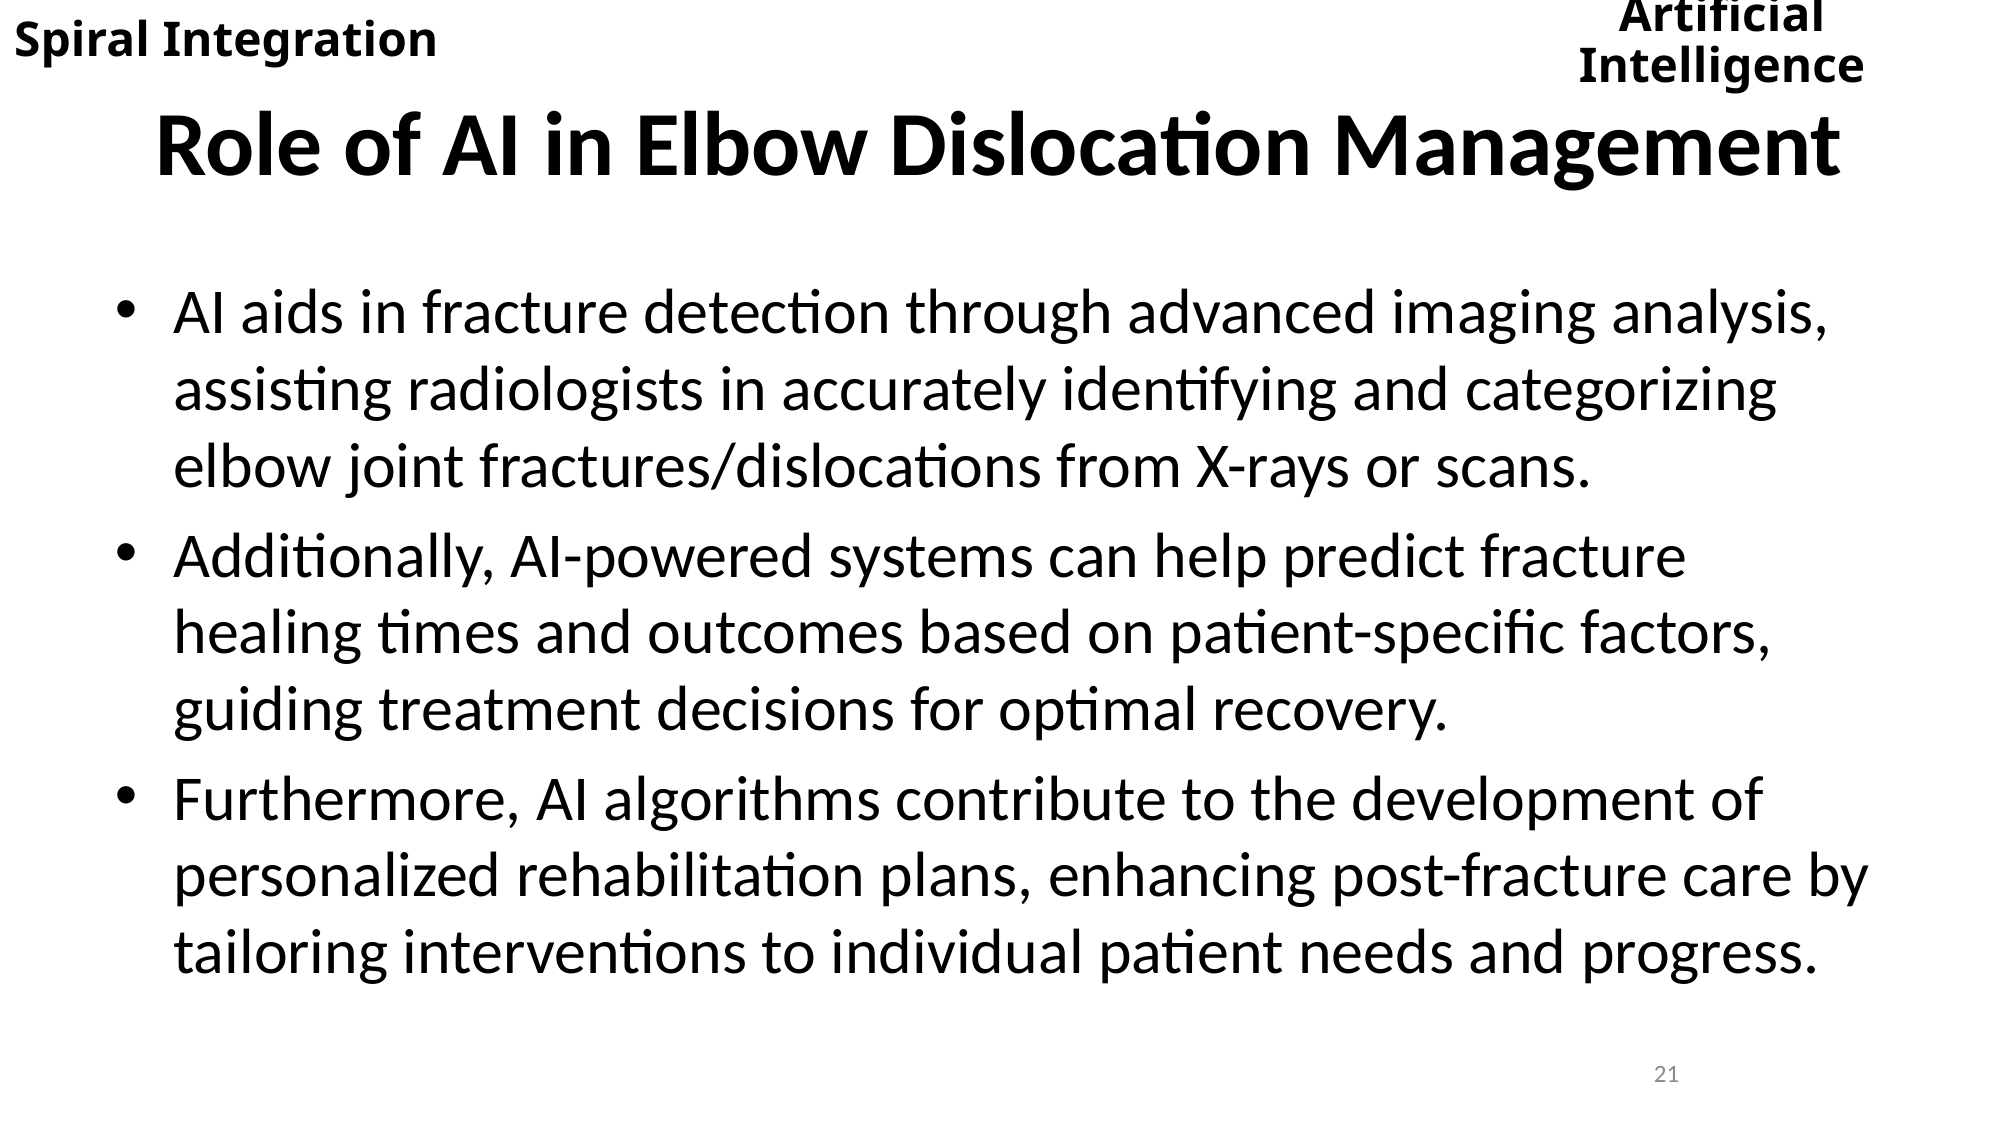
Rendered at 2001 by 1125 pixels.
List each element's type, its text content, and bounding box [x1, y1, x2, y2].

text_box Spiral Integration [3, 3, 450, 79]
slide_number 21 [1433, 1042, 1900, 1103]
title Role of AI in Elbow Dislocation Management [99, 45, 1900, 233]
list AI aids in fracture detection through advanced imaging analysis, assisting radiologists in accurately identifying and categorizing elbow joint fractures/dislocations from X-rays or scans. Additionally, AI-powered systems can help predict fracture healing times and outcomes based on patient-specific factors, guiding treatment decisions for optimal recovery. Furthermore, AI algorithms contribute to the development of personalized rehabilitation plans, enhancing post-fracture care by tailoring interventions to individual patient needs and progress. [99, 262, 1900, 1005]
text_box Artificial Intelligence [1467, 3, 1977, 79]
